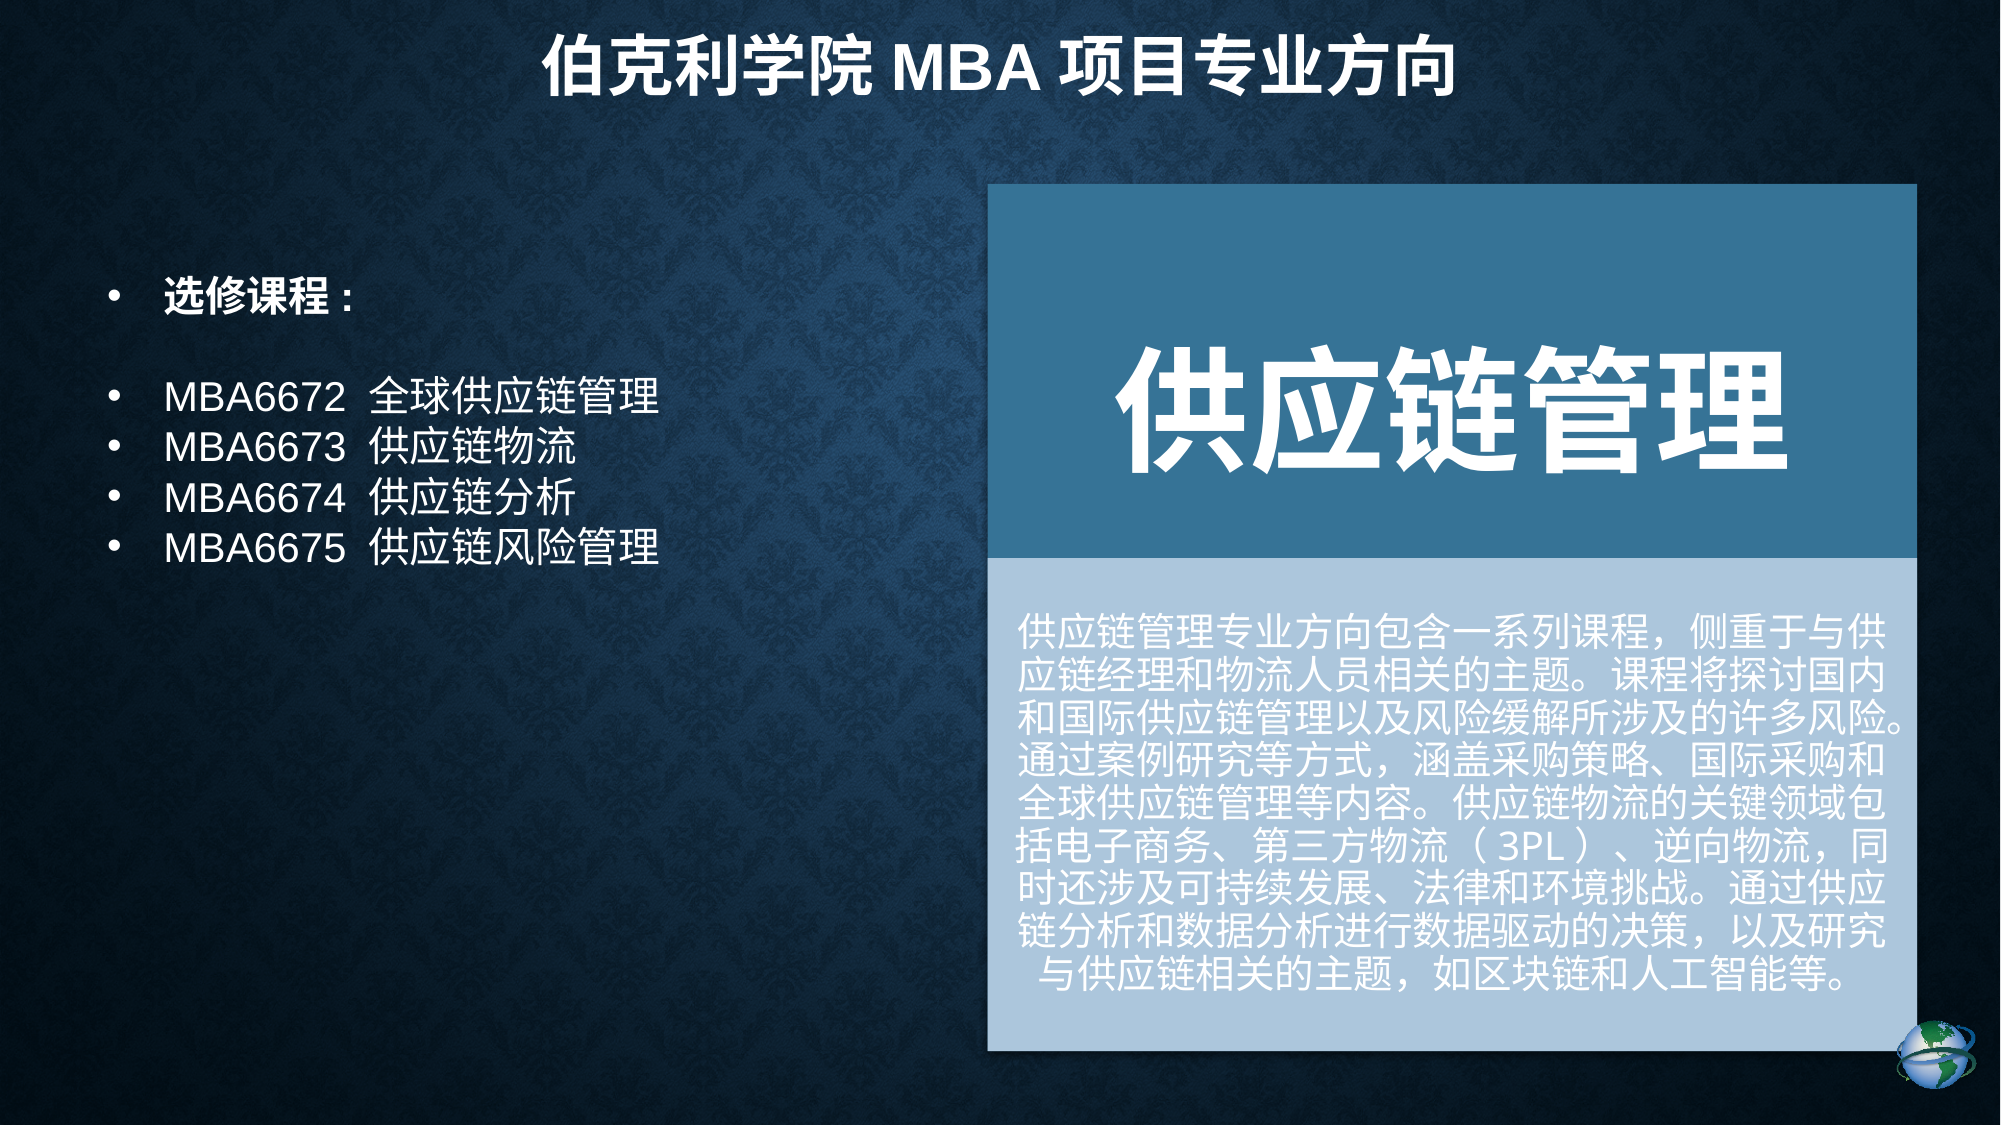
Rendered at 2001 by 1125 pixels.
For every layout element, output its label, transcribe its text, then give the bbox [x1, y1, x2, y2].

picture [1894, 1018, 1981, 1094]
title 伯克利学院MBA项目专业方向 [0, 0, 2000, 113]
text_box 选修课程: MBA6672 全球供应链管理 MBA6673 供应链物流 MBA6674 供应链分析 MBA6675 供应链风险管理 [107, 262, 980, 1013]
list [986, 153, 1918, 1052]
